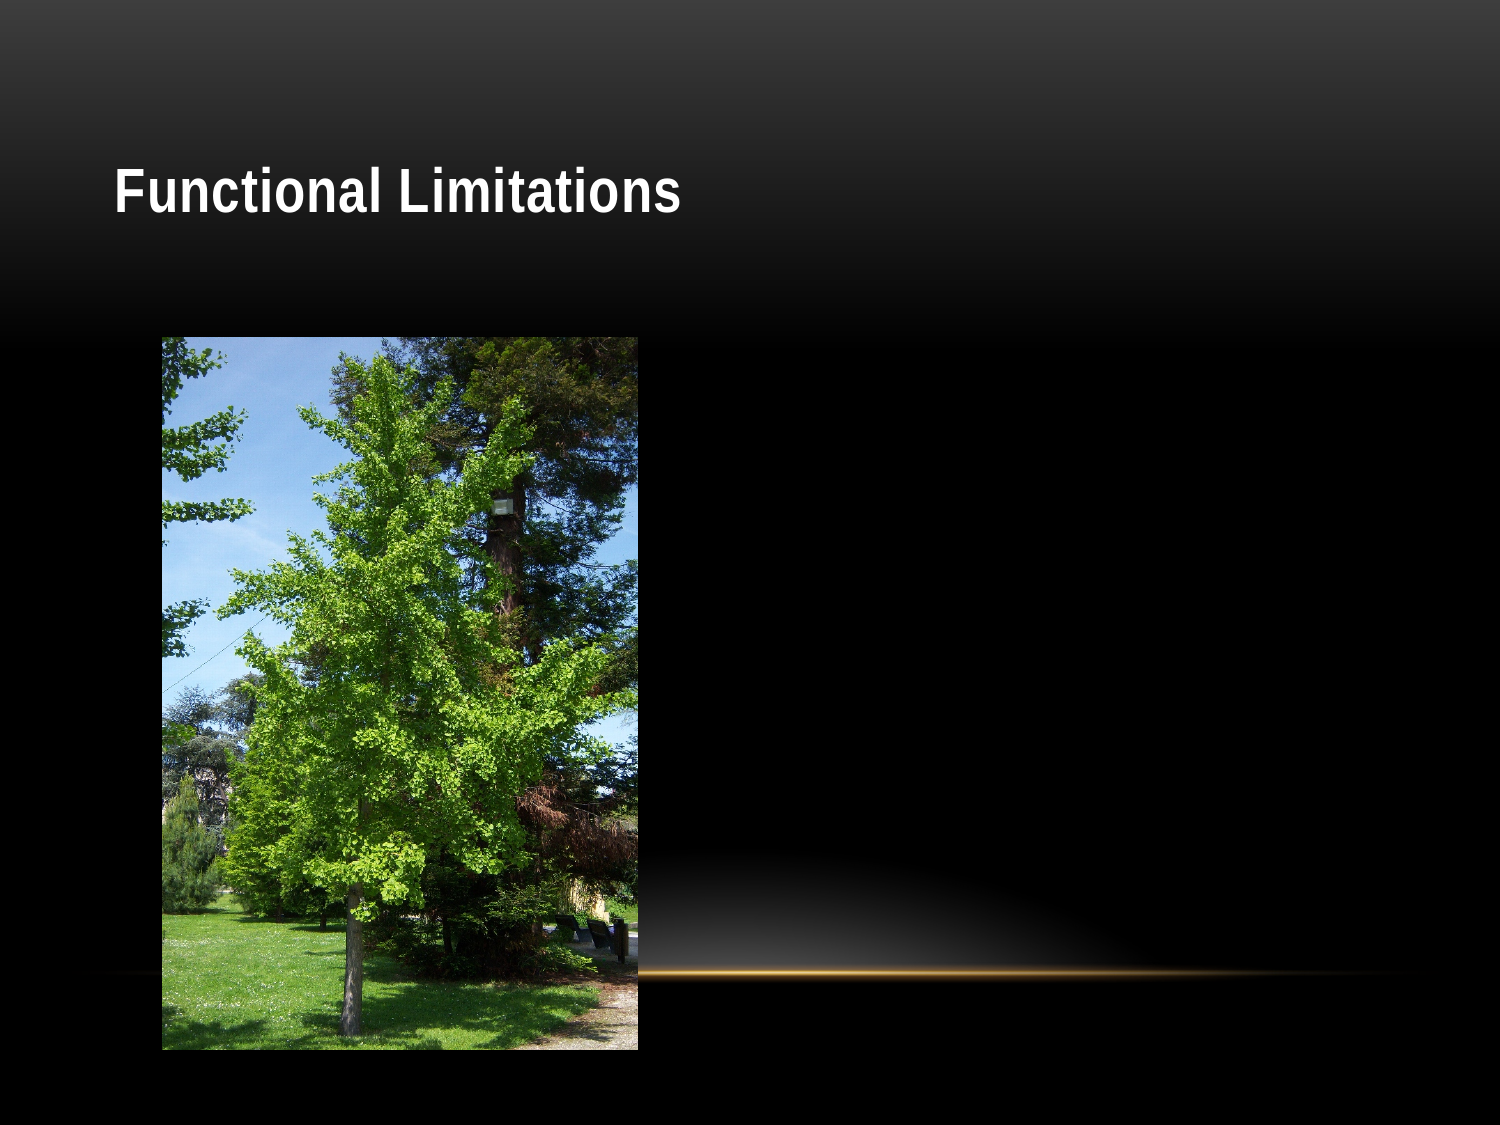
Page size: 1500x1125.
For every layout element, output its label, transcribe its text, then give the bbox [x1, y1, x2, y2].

picture [0, 0, 1500, 1125]
title Functional Limitations [99, 45, 1400, 233]
